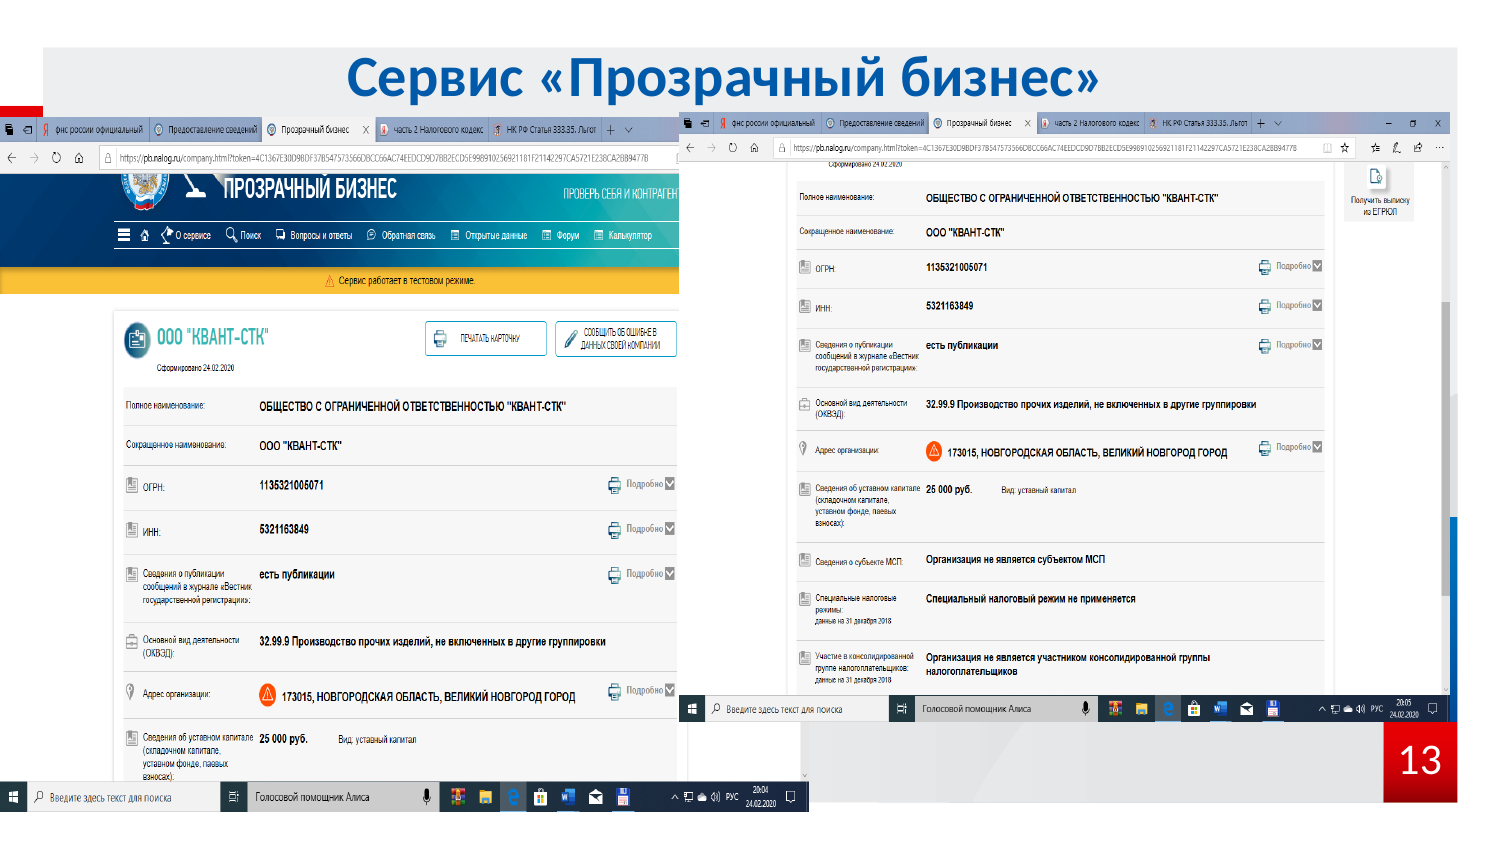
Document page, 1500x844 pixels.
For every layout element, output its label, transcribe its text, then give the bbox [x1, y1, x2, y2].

title Сервис «Прозрачный бизнес» [100, 43, 1353, 103]
picture [0, 0, 1500, 844]
slide_number 13 [1378, 721, 1462, 806]
